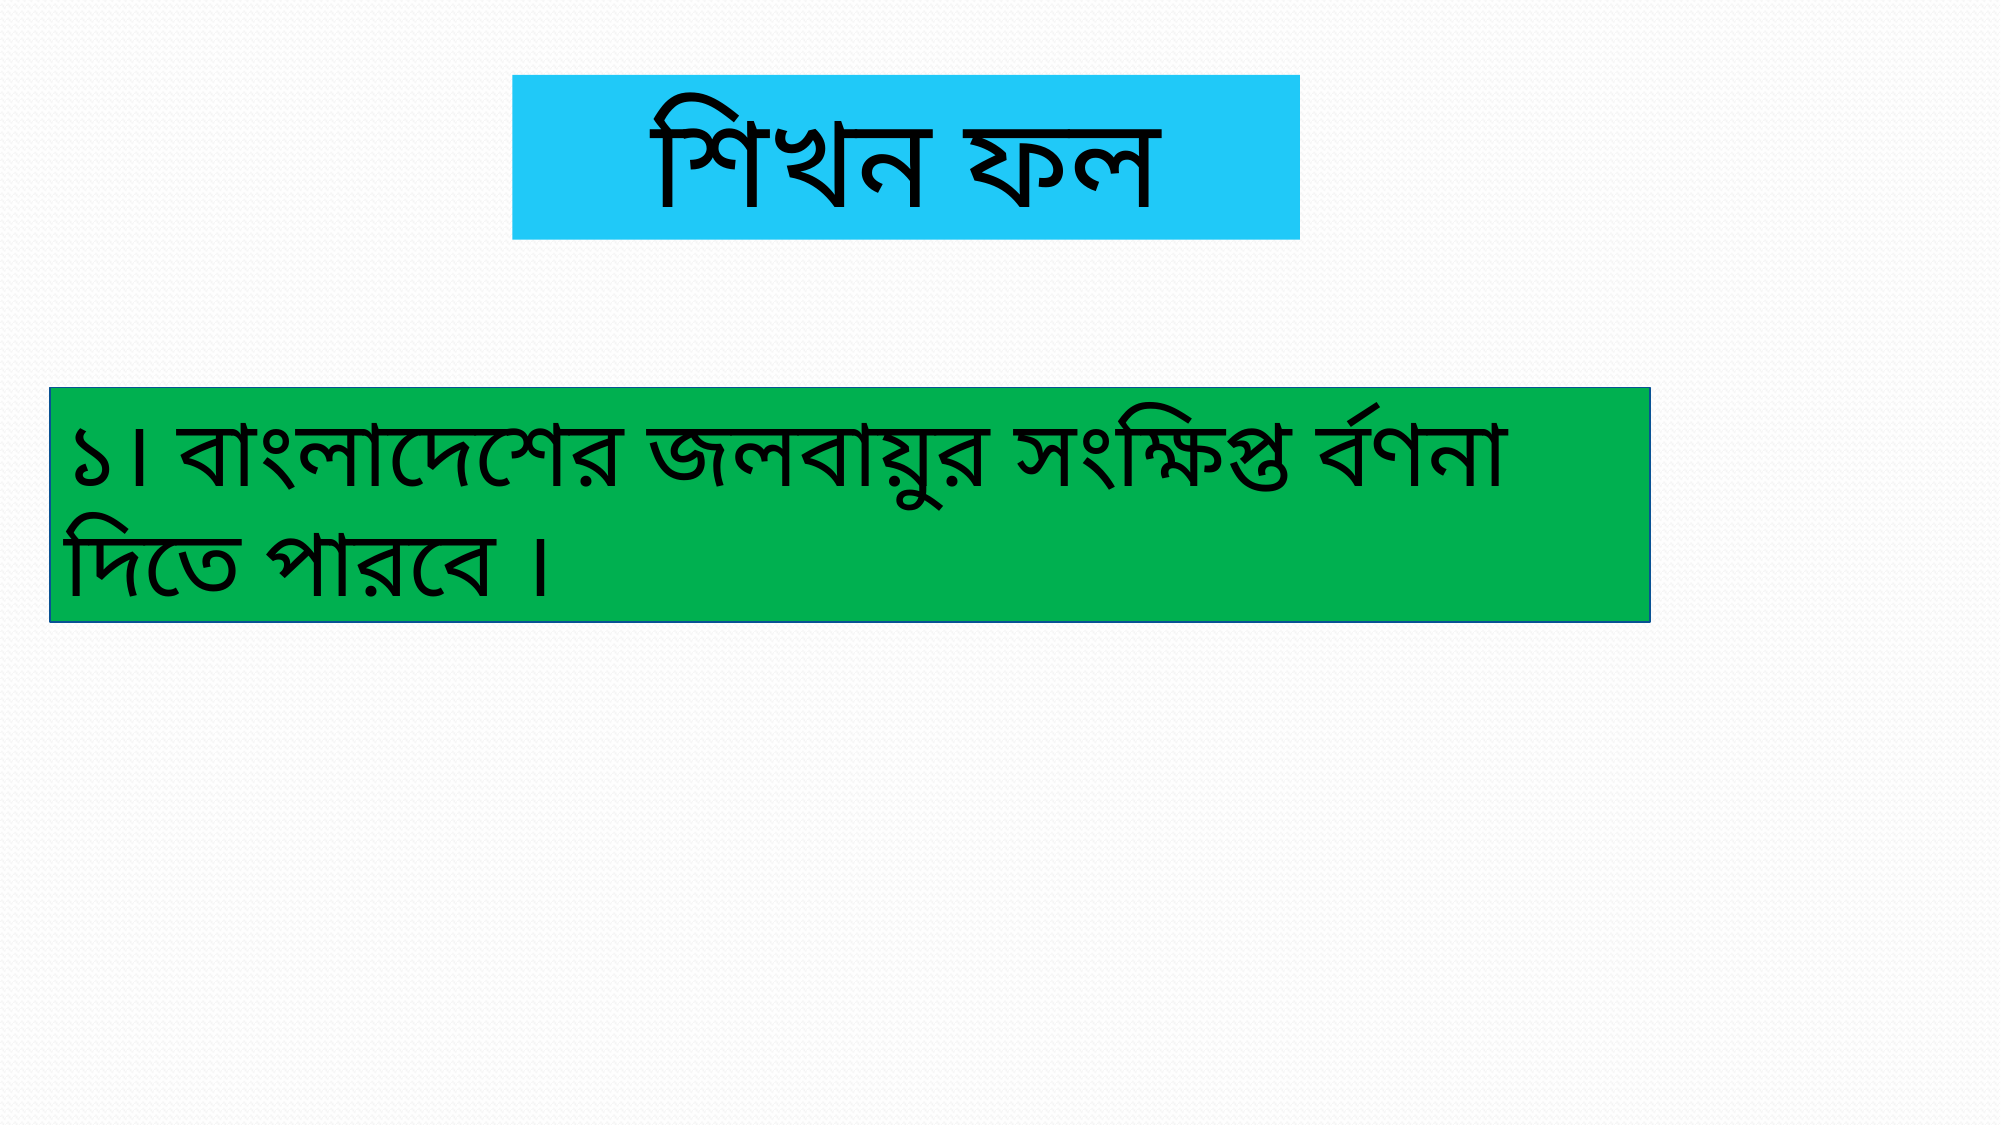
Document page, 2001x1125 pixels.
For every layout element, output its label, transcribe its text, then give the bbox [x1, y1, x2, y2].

text_box শিখন ফল [512, 74, 1300, 240]
text_box ১। বাংলাদেশের জলবায়ুর সংক্ষিপ্ত র্বণনা দিতে পারবে । [49, 387, 1651, 623]
